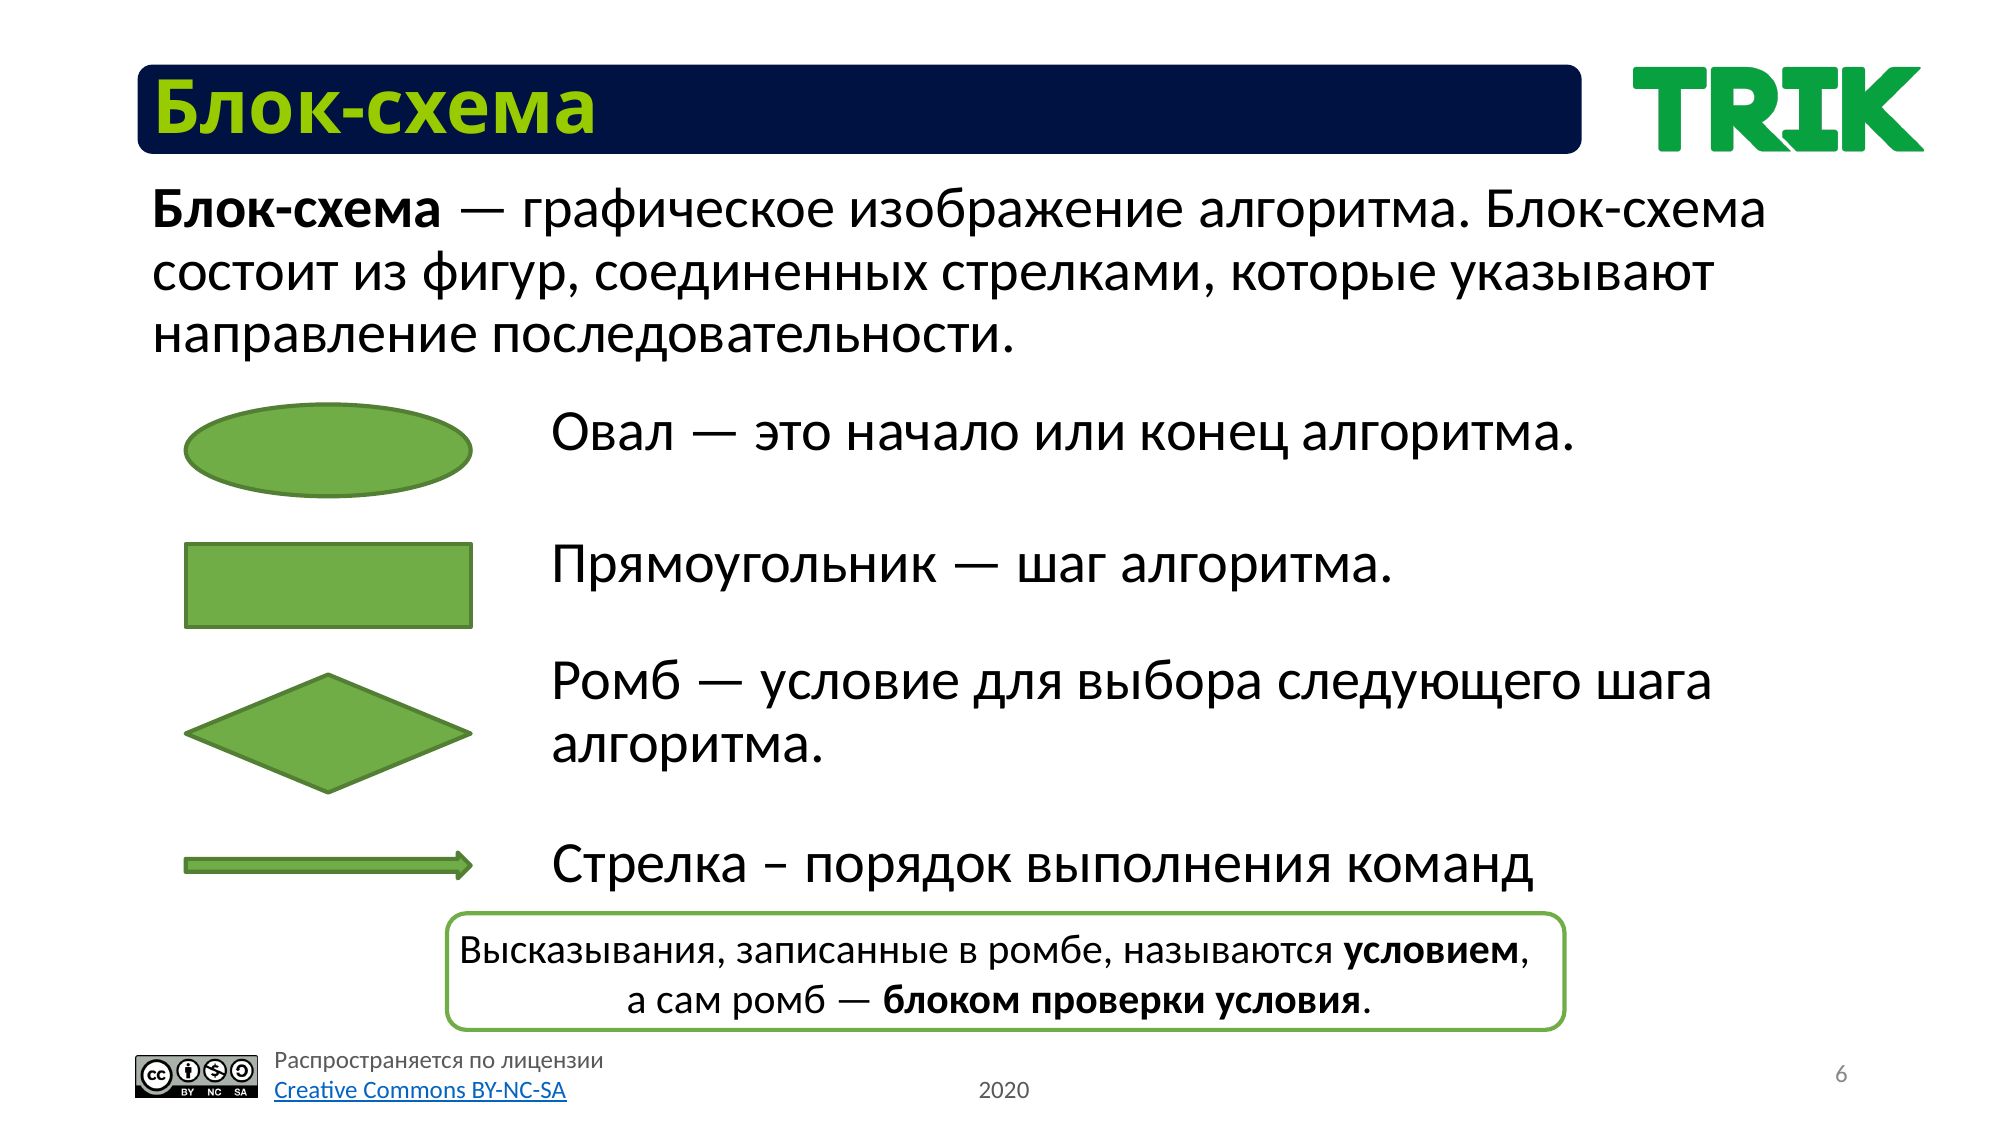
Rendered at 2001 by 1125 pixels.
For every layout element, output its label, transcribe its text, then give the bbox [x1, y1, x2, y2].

text_box Высказывания, записанные в ромбе, называются условием, а сам ромб — блоком проверки условия. [203, 914, 1796, 1030]
picture [135, 1055, 258, 1098]
text_box Ромб — условие для выбора следующего шага алгоритма. [517, 641, 1863, 797]
text_box [184, 542, 473, 629]
text_box Прямоугольник — шаг алгоритма. [517, 524, 1620, 641]
text_box [183, 672, 473, 795]
text_box [183, 850, 473, 881]
list Блок-схема — графическое изображение алгоритма. Блок-схема состоит из фигур, соединенных стрелками, которые указывают направление последовательности. [137, 169, 1799, 363]
text_box Стрелка – порядок выполнения команд [537, 817, 1573, 902]
title Блок-схема [137, 61, 1582, 163]
text_box [183, 402, 473, 499]
text_box Овал — это начало или конец алгоритма. [517, 392, 1620, 512]
picture [1631, 64, 1924, 154]
slide_number 6 [1412, 1042, 1863, 1103]
